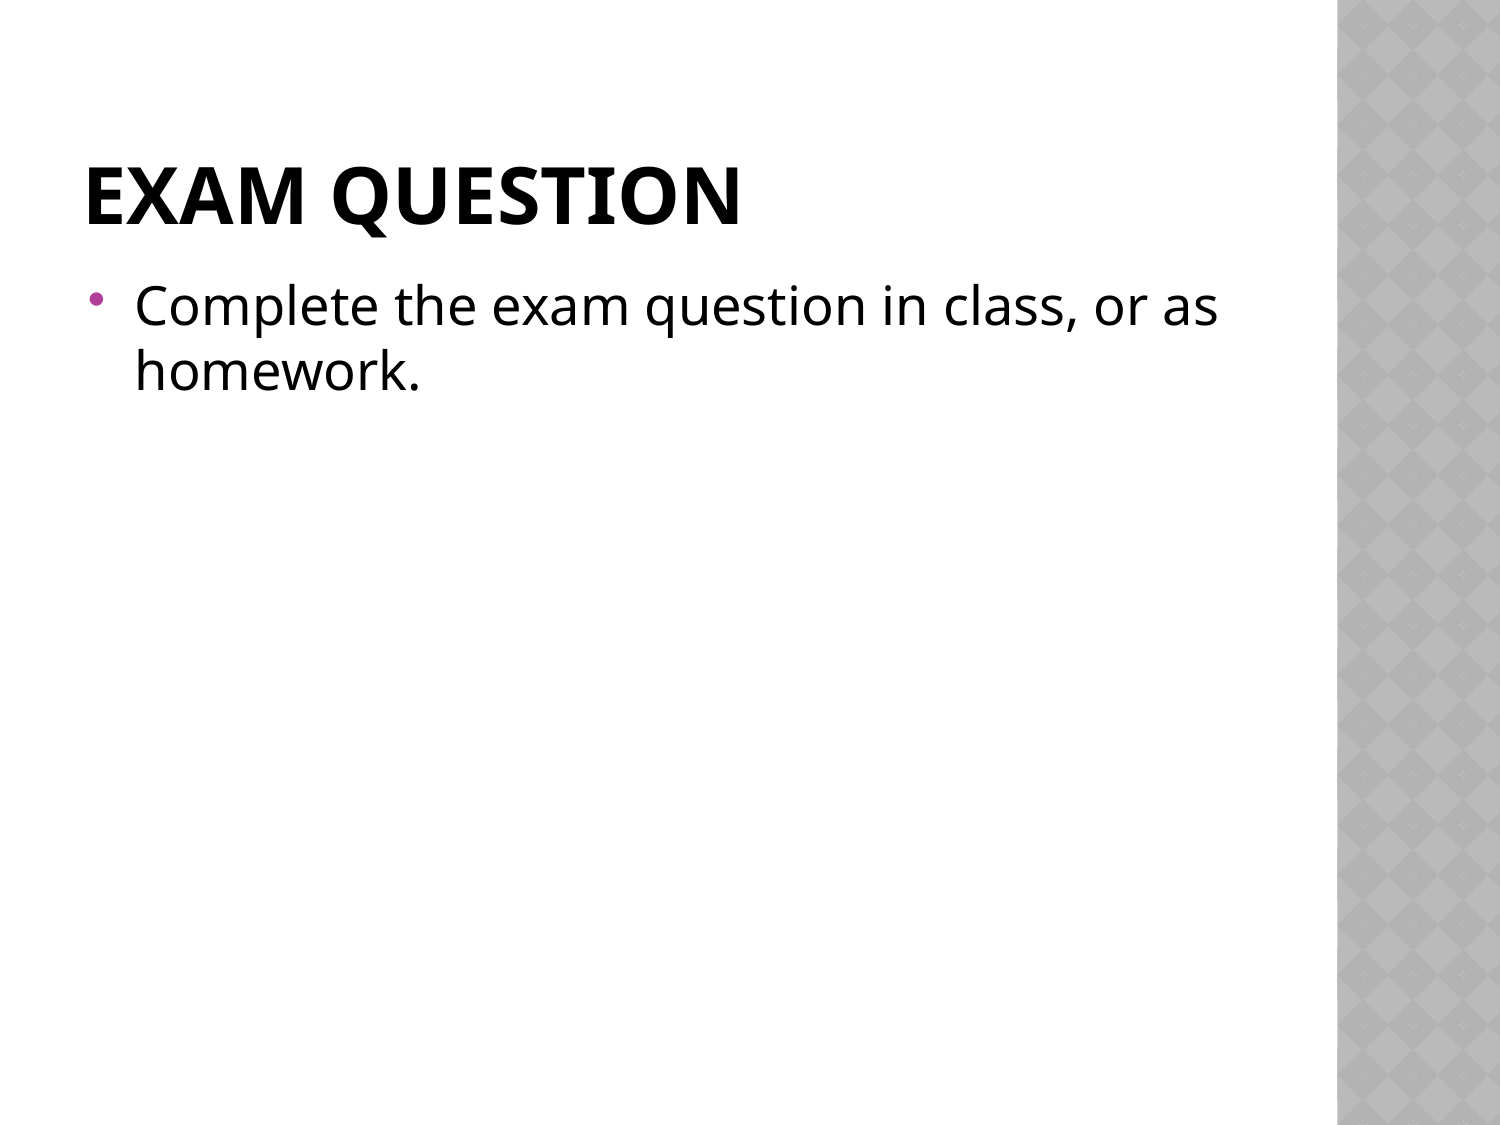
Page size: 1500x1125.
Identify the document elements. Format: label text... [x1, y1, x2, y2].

title Exam Question [75, 52, 1263, 240]
list Complete the exam question in class, or as homework. [75, 264, 1263, 1059]
